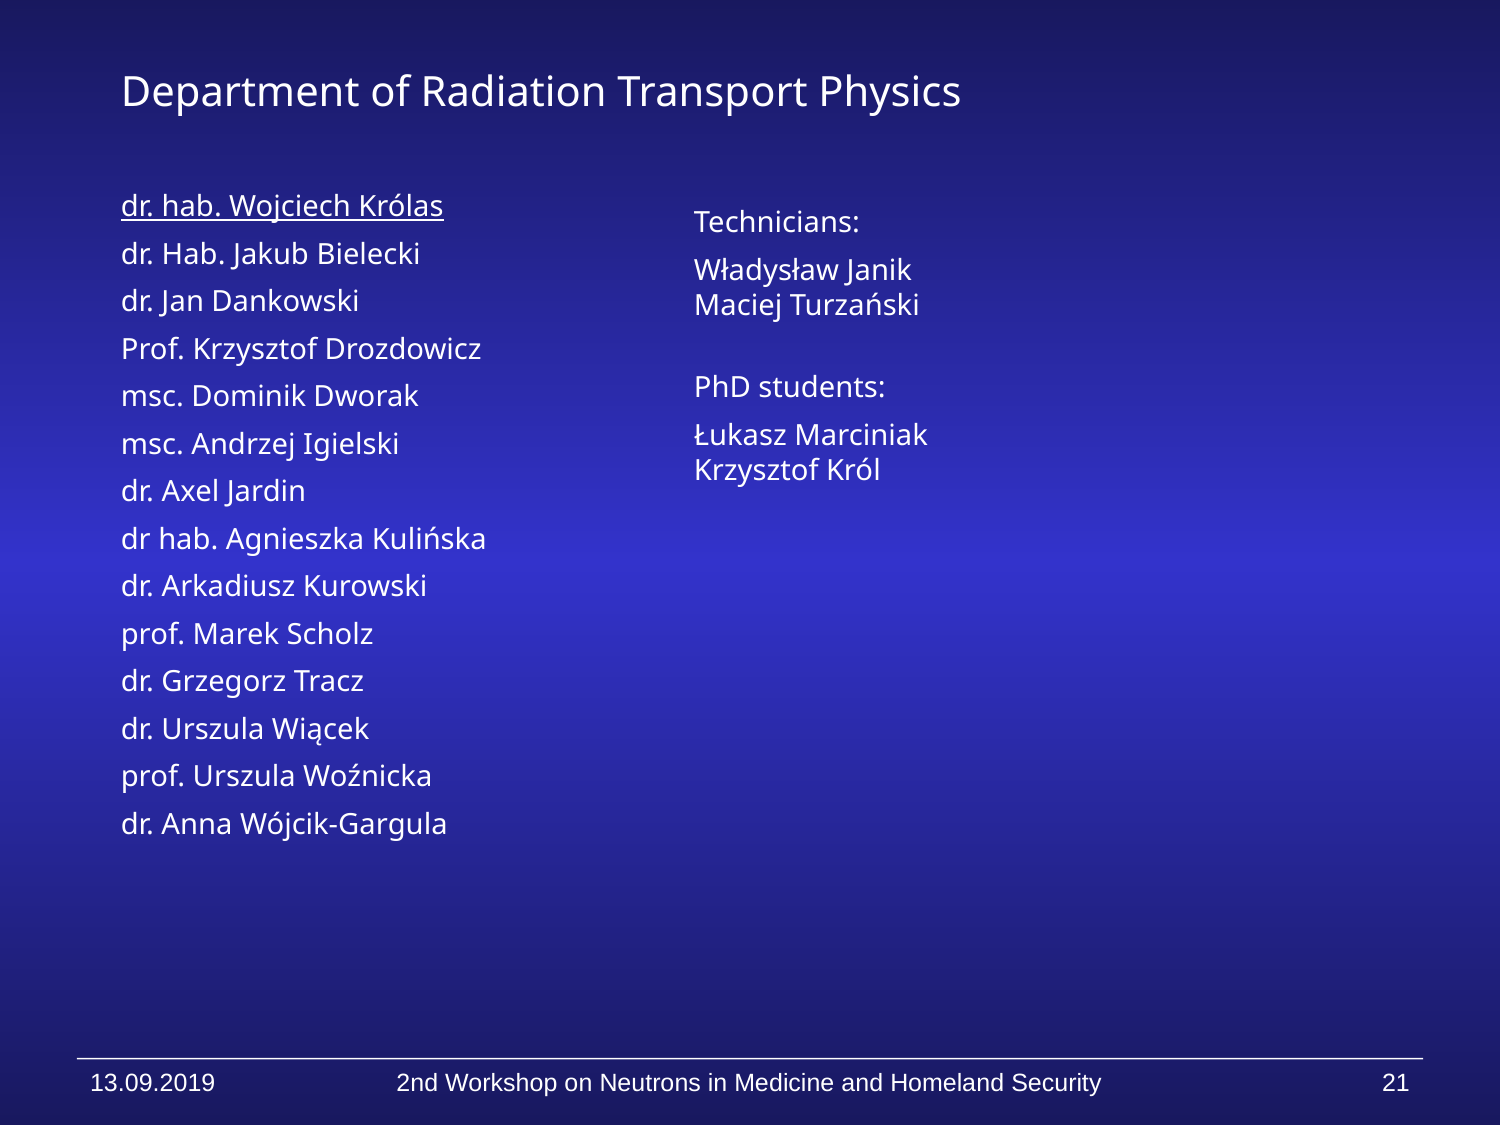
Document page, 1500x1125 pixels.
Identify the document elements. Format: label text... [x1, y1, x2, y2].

text_box Department of Radiation Transport Physics dr. hab. Wojciech Królas dr. Hab. Jakub Bielecki dr. Jan Dankowski Prof. Krzysztof Drozdowicz msc. Dominik Dworak msc. Andrzej Igielski dr. Axel Jardin dr hab. Agnieszka Kulińska dr. Arkadiusz Kurowski prof. Marek Scholz dr. Grzegorz Tracz dr. Urszula Wiącek prof. Urszula Woźnicka dr. Anna Wójcik-Gargula [106, 57, 1105, 848]
text_box Technicians: Władysław Janik Maciej Turzański PhD students: Łukasz Marciniak Krzysztof Król [679, 196, 1128, 494]
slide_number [75, 1058, 366, 1103]
footer 2nd Workshop on Neutrons in Medicine and Homeland Security [366, 1058, 1134, 1106]
slide_number 21 [1134, 1058, 1425, 1103]
